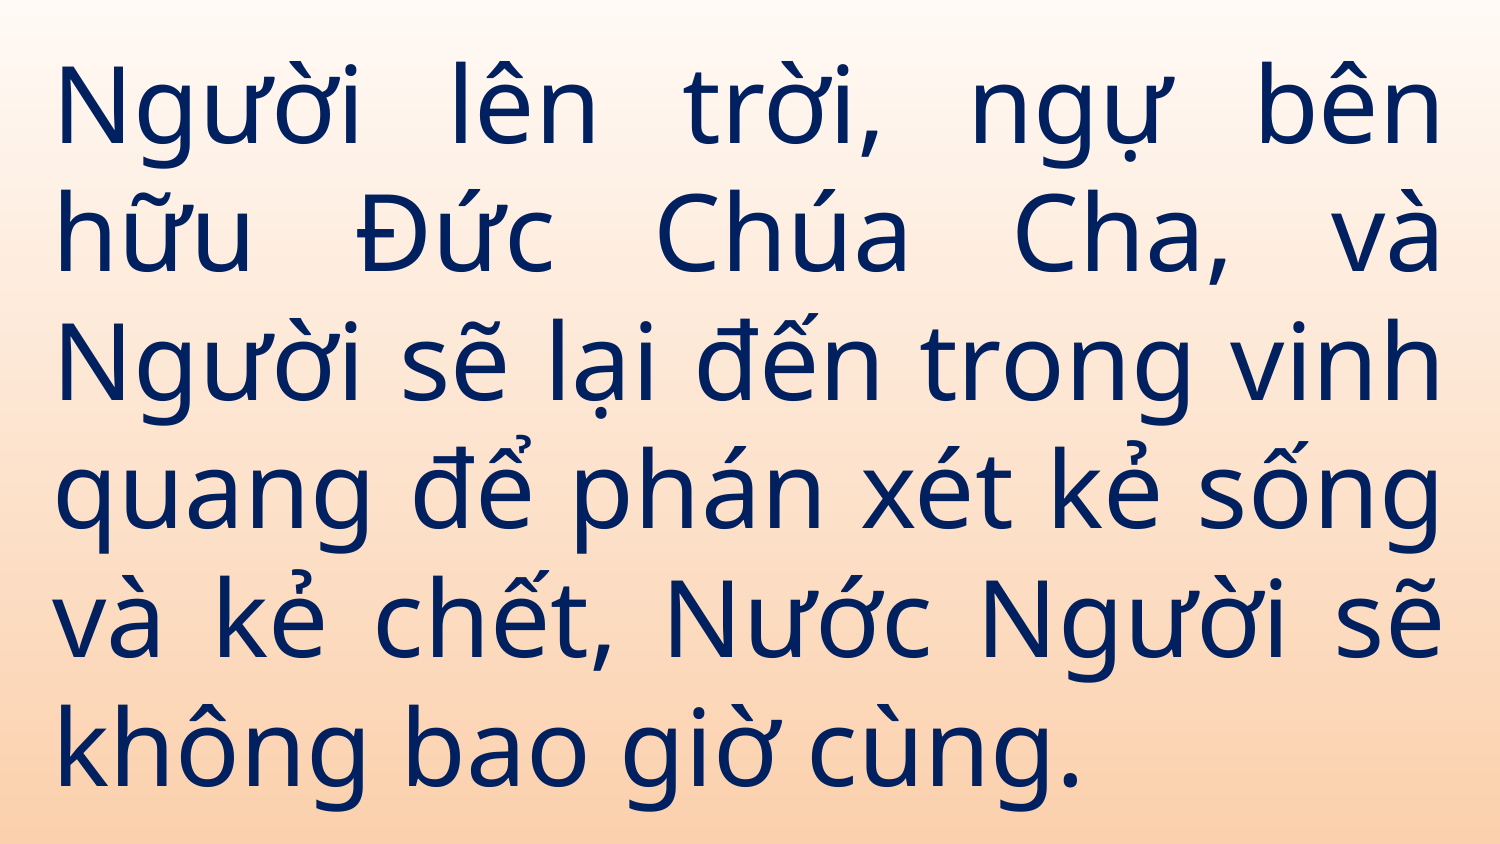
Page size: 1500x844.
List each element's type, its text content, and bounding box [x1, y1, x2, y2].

title Người lên trời, ngự bên hữu Đức Chúa Cha, và Người sẽ lại đến trong vinh quang để phán xét kẻ sống và kẻ chết, Nước Người sẽ không bao giờ cùng. [37, 21, 1463, 822]
